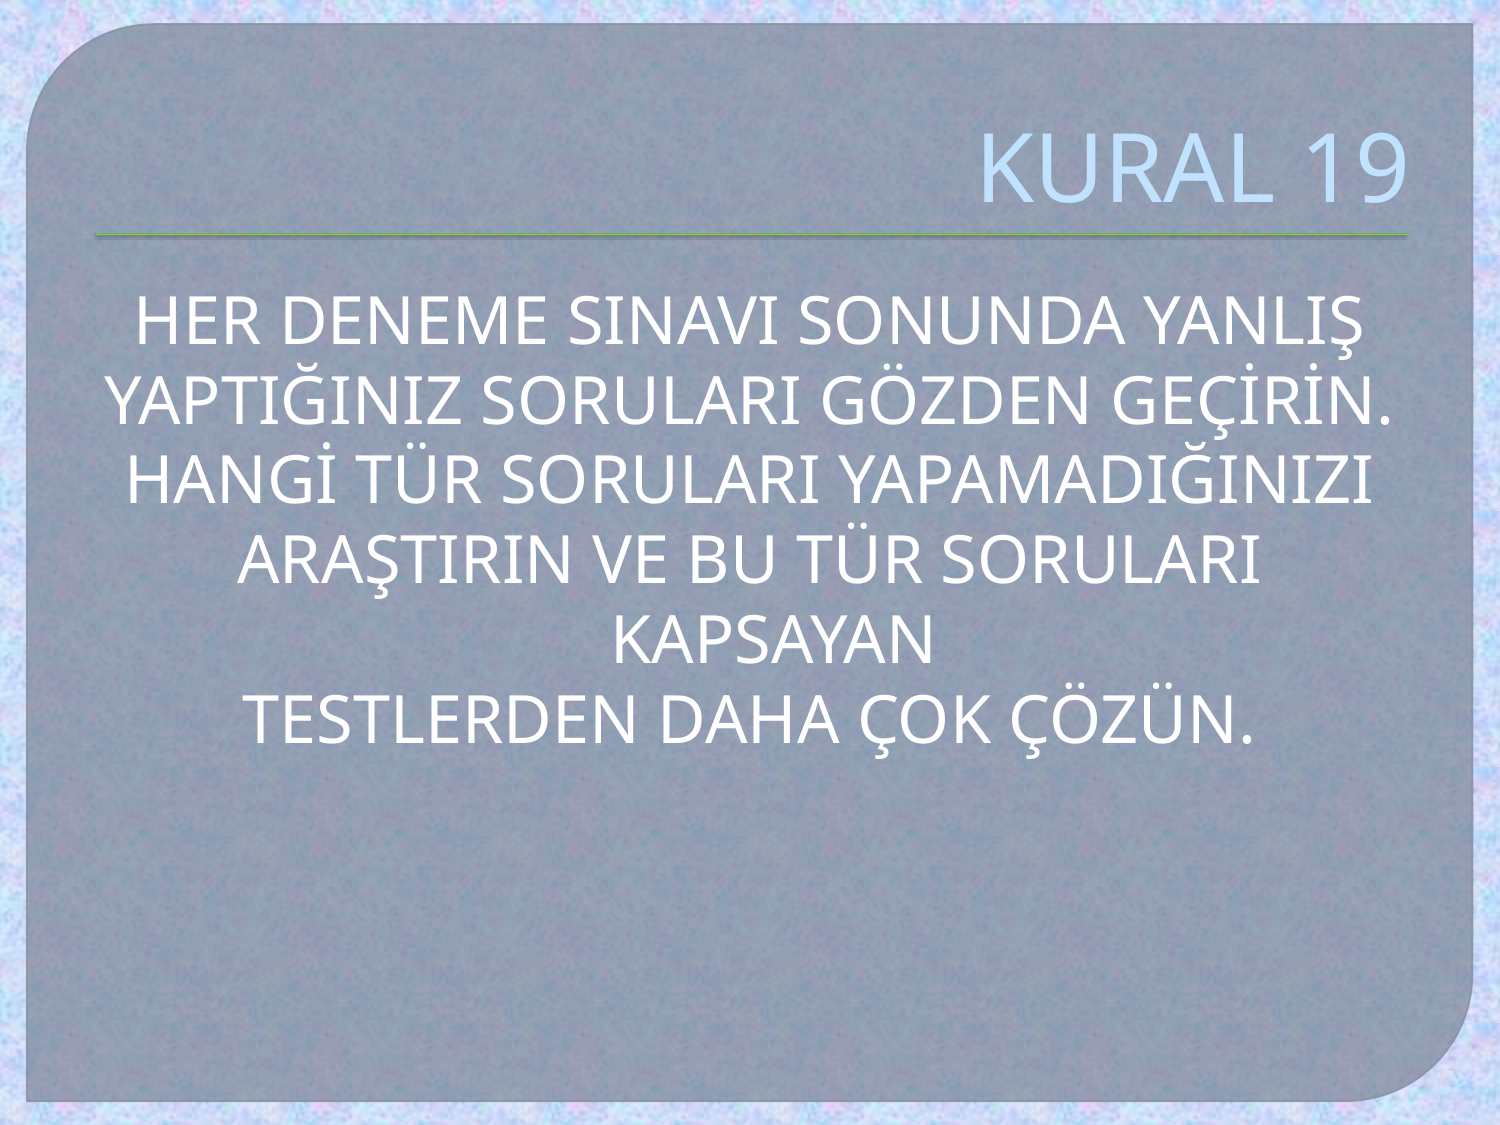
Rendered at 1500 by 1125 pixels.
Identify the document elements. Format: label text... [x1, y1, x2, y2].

title KURAL 19 [75, 41, 1425, 230]
list HER DENEME SINAVI SONUNDA YANLIŞ YAPTIĞINIZ SORULARI GÖZDEN GEÇİRİN. HANGİ TÜR SORULARI YAPAMADIĞINIZI ARAŞTIRIN VE BU TÜR SORULARI KAPSAYAN TESTLERDEN DAHA ÇOK ÇÖZÜN. [75, 270, 1425, 1013]
picture [0, 0, 1500, 1125]
